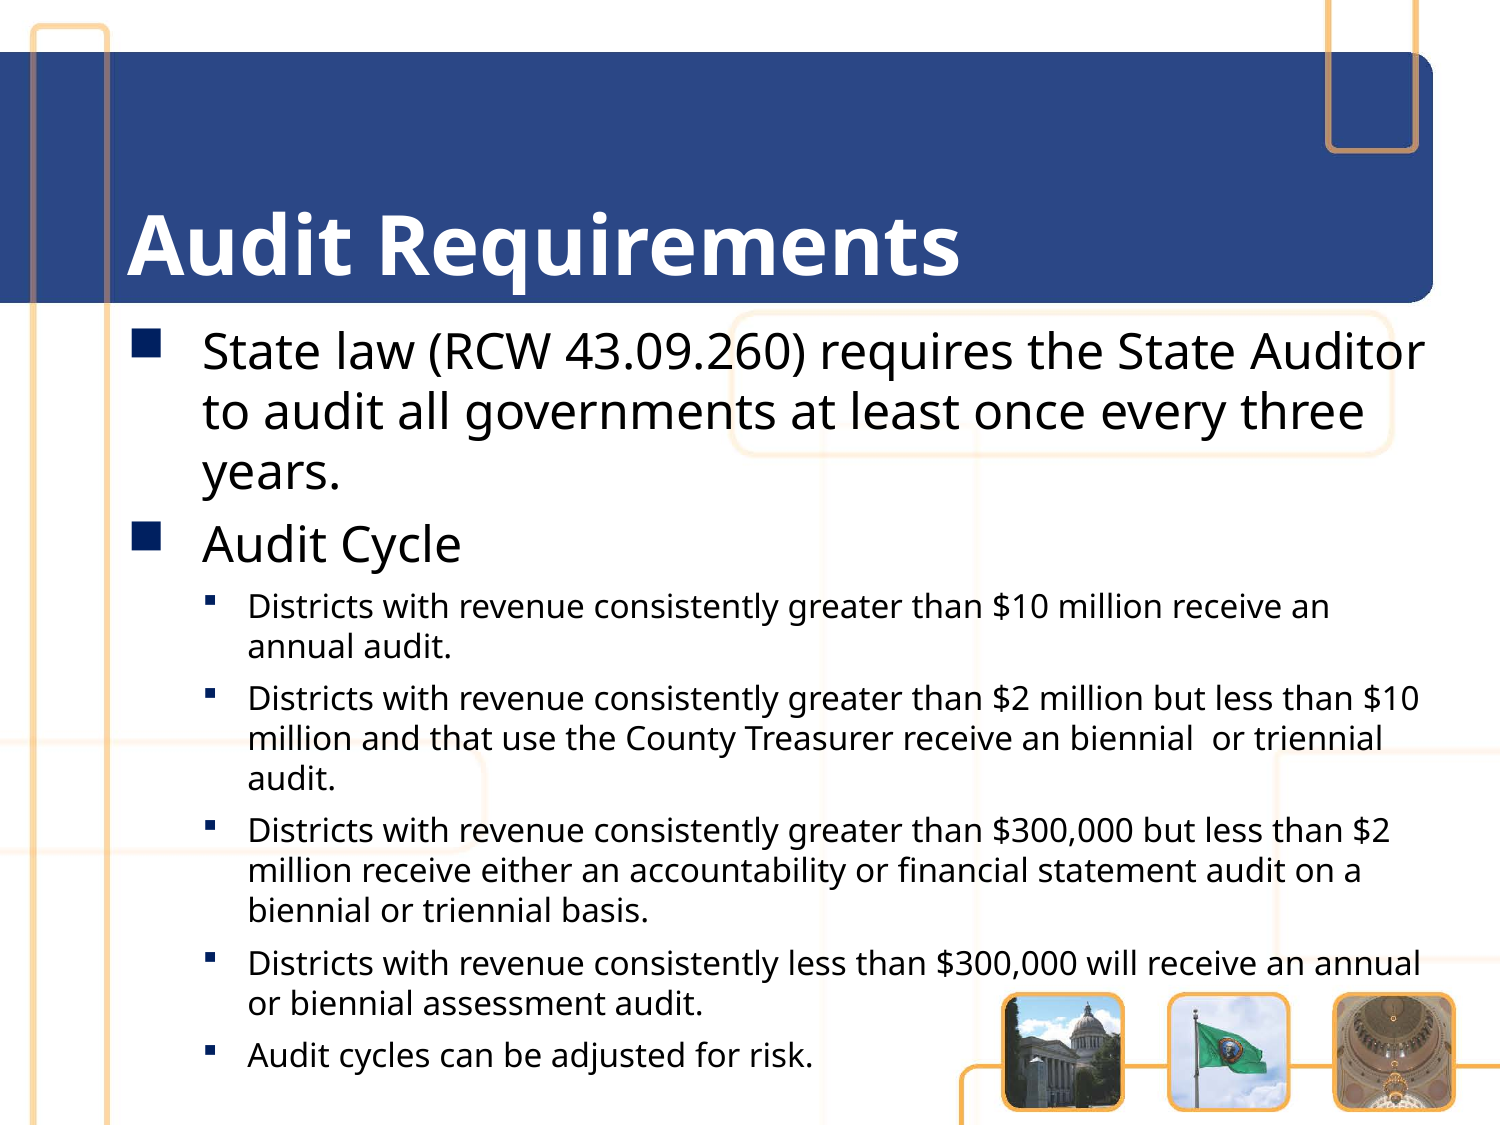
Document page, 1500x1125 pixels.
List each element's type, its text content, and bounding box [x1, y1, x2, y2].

picture [0, 0, 1500, 1125]
list State law (RCW 43.09.260) requires the State Auditor to audit all governments at least once every three years. Audit Cycle Districts with revenue consistently greater than $10 million receive an annual audit. Districts with revenue consistently greater than $2 million but less than $10 million and that use the County Treasurer receive an biennial or triennial audit. Districts with revenue consistently greater than $300,000 but less than $2 million receive either an accountability or financial statement audit on a biennial or triennial basis. Districts with revenue consistently less than $300,000 will receive an annual or biennial assessment audit. Audit cycles can be adjusted for risk. [112, 312, 1445, 1088]
title Audit Requirements [112, 174, 1450, 300]
